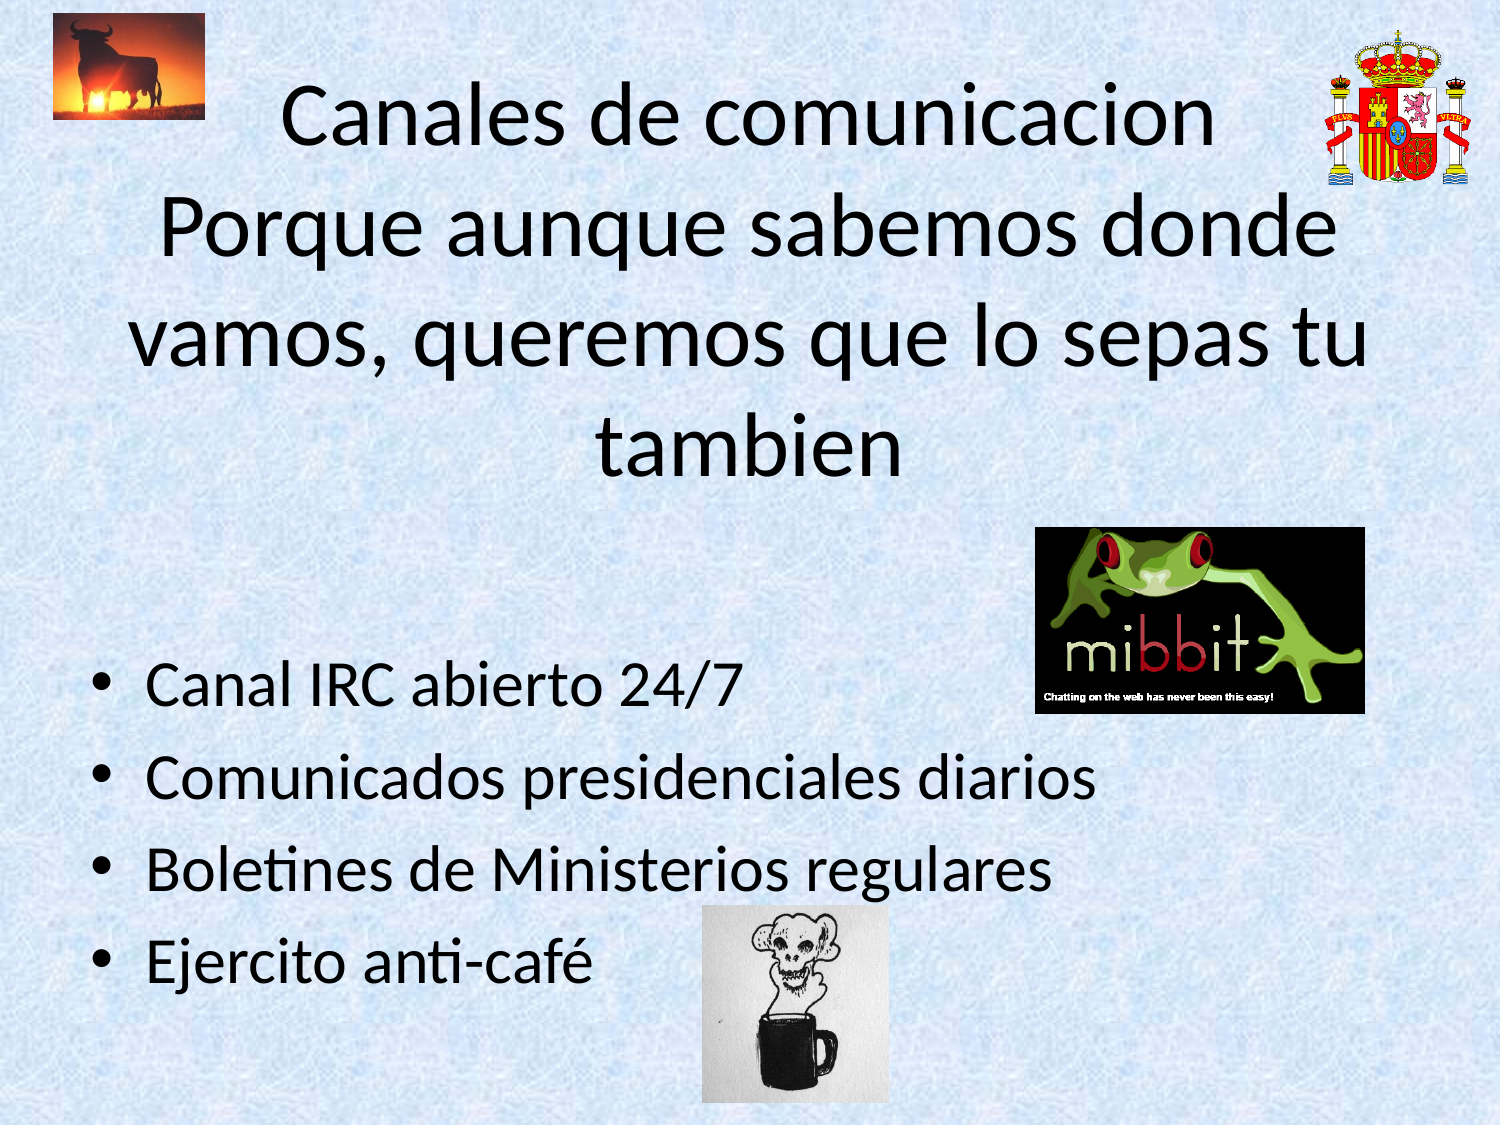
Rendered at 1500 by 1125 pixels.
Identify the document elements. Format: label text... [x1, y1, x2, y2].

title Canales de comunicacion Porque aunque sabemos donde vamos, queremos que lo sepas tu tambien [75, 45, 1425, 504]
picture [0, 0, 1500, 1125]
list Canal IRC abierto 24/7 Comunicados presidenciales diarios Boletines de Ministerios regulares Ejercito anti-café [75, 633, 1425, 1005]
